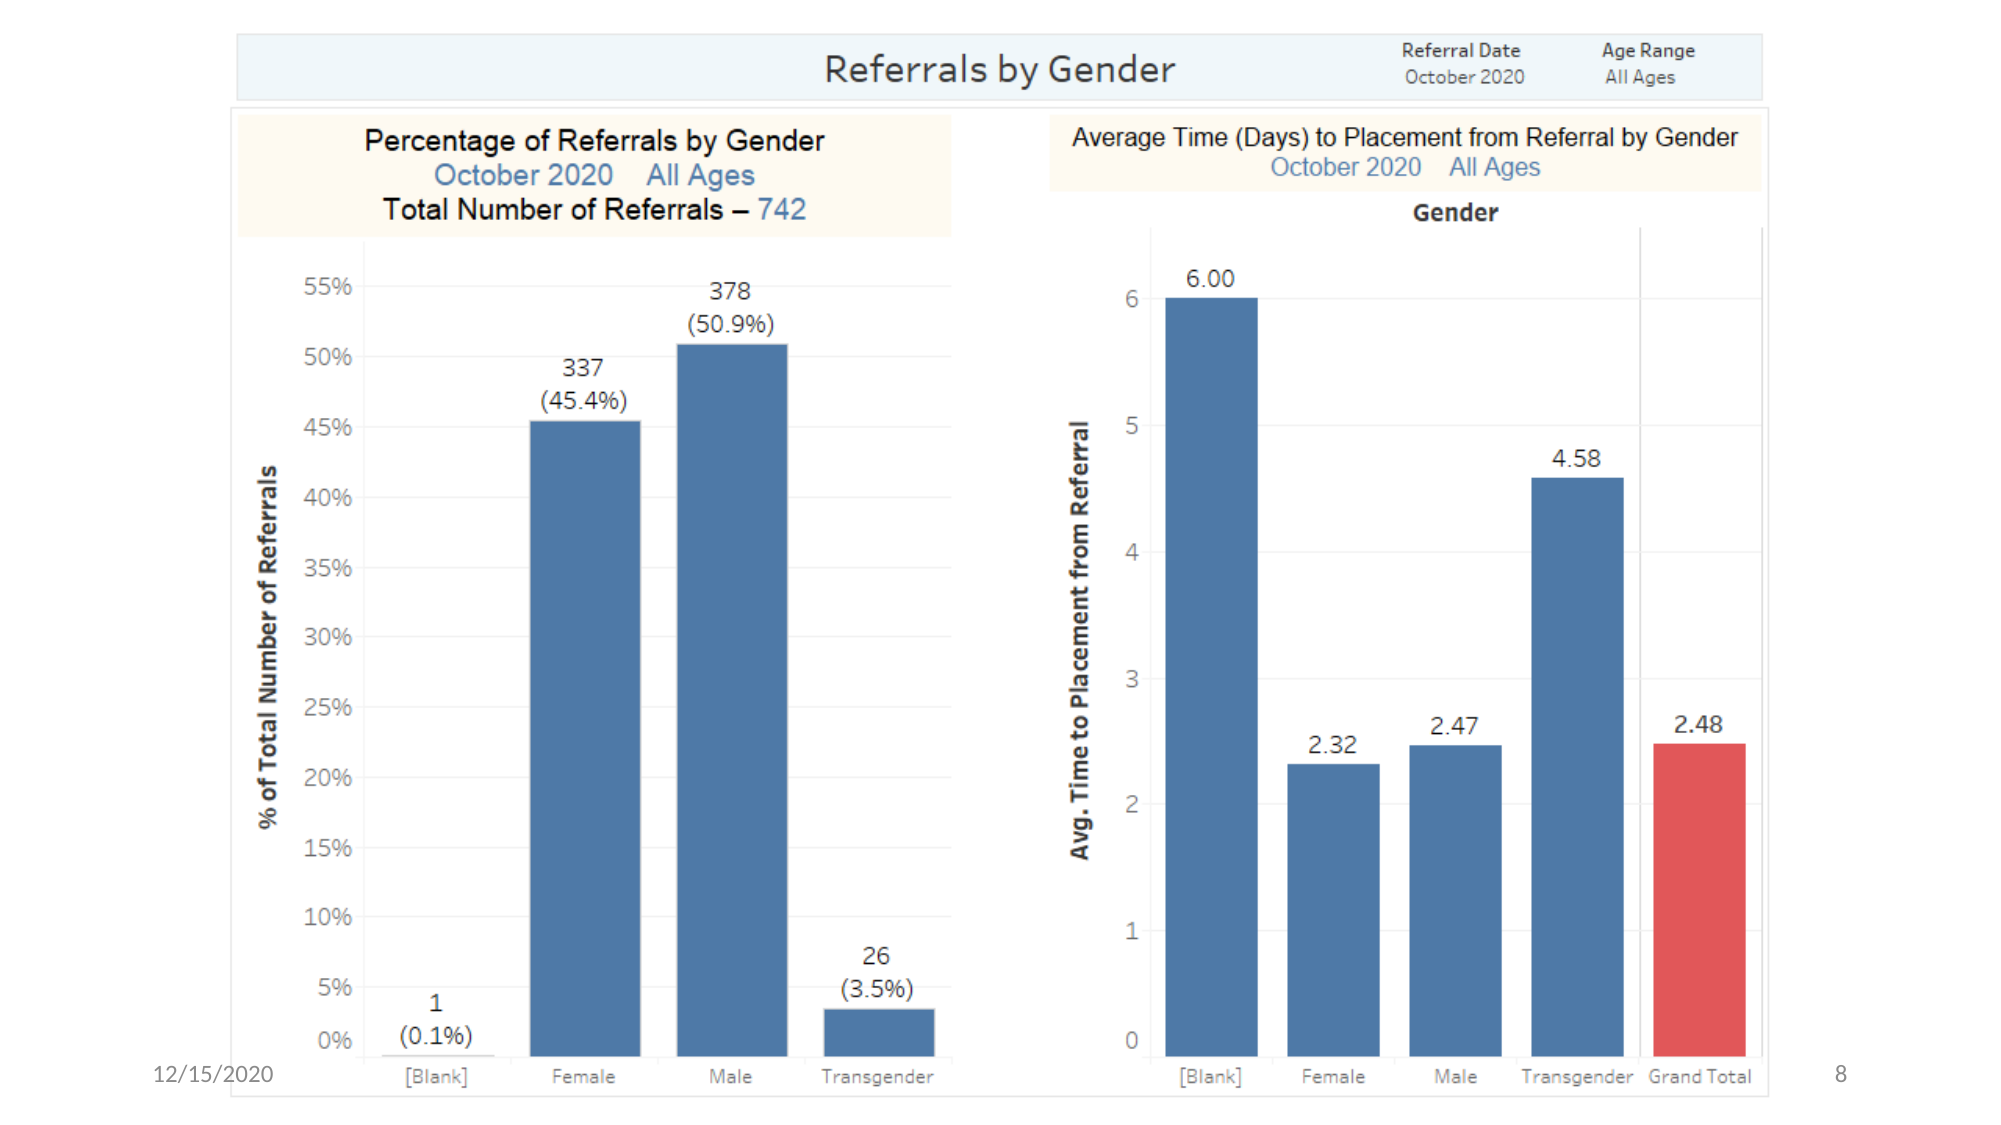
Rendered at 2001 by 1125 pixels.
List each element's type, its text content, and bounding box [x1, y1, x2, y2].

picture [218, 15, 1782, 1110]
slide_number 8 [1782, 1042, 1863, 1103]
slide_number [137, 1042, 218, 1103]
